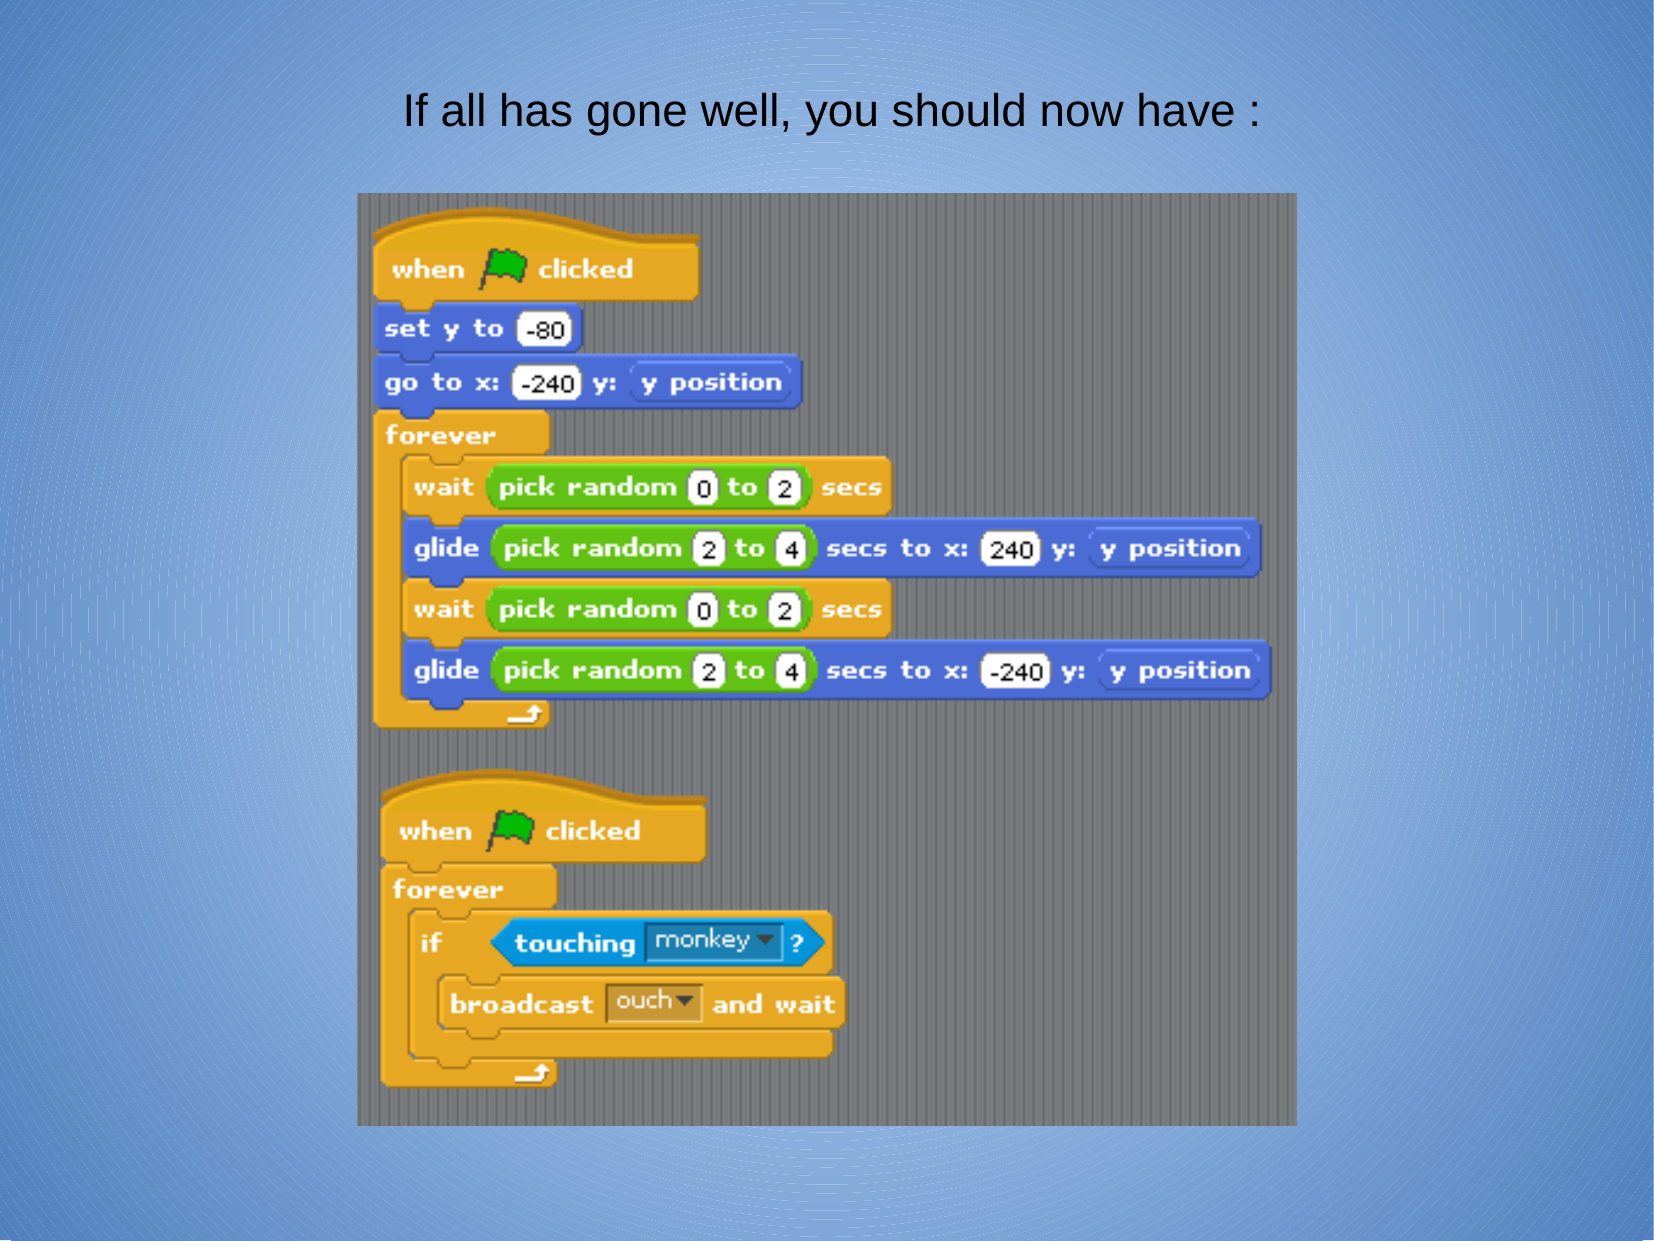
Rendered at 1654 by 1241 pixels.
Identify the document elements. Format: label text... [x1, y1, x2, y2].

text_box If all has gone well, you should now have : [41, 49, 1623, 223]
picture [356, 192, 1297, 1126]
